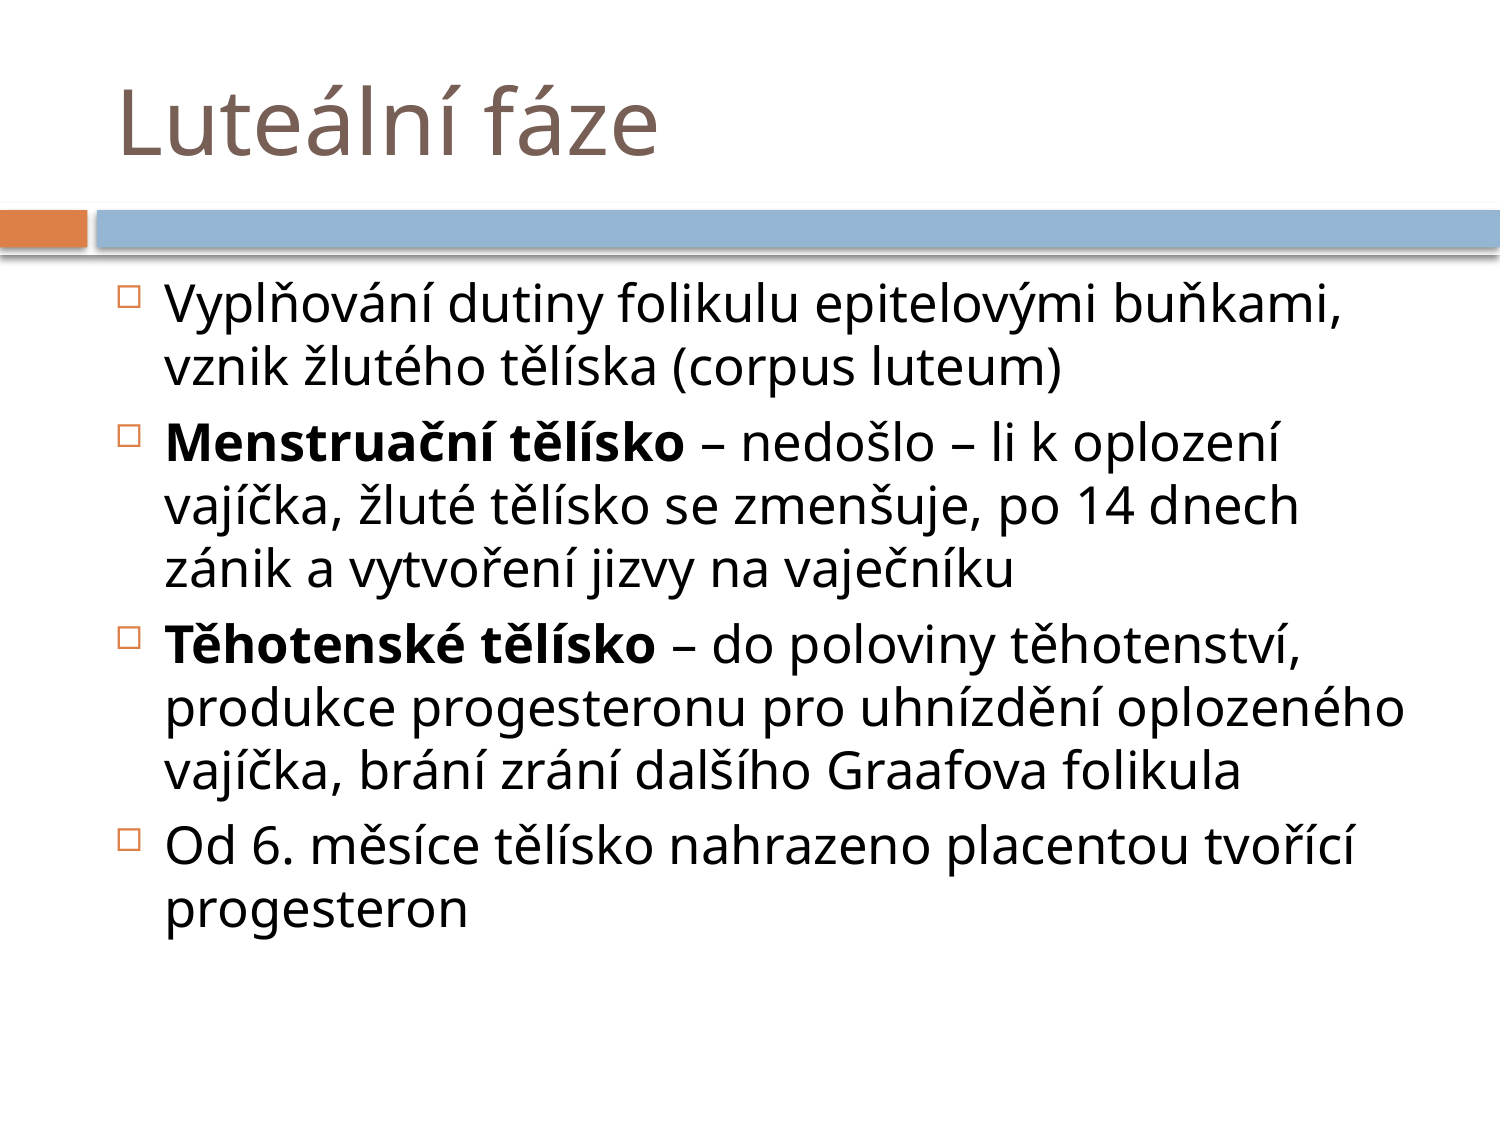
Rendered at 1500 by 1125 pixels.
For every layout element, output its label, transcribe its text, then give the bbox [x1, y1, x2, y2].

list Vyplňování dutiny folikulu epitelovými buňkami, vznik žlutého tělíska (corpus luteum) Menstruační tělísko – nedošlo – li k oplození vajíčka, žluté tělísko se zmenšuje, po 14 dnech zánik a vytvoření jizvy na vaječníku Těhotenské tělísko – do poloviny těhotenství, produkce progesteronu pro uhnízdění oplozeného vajíčka, brání zrání dalšího Graafova folikula Od 6. měsíce tělísko nahrazeno placentou tvořící progesteron [100, 262, 1438, 1000]
title Luteální fáze [100, 37, 1438, 200]
